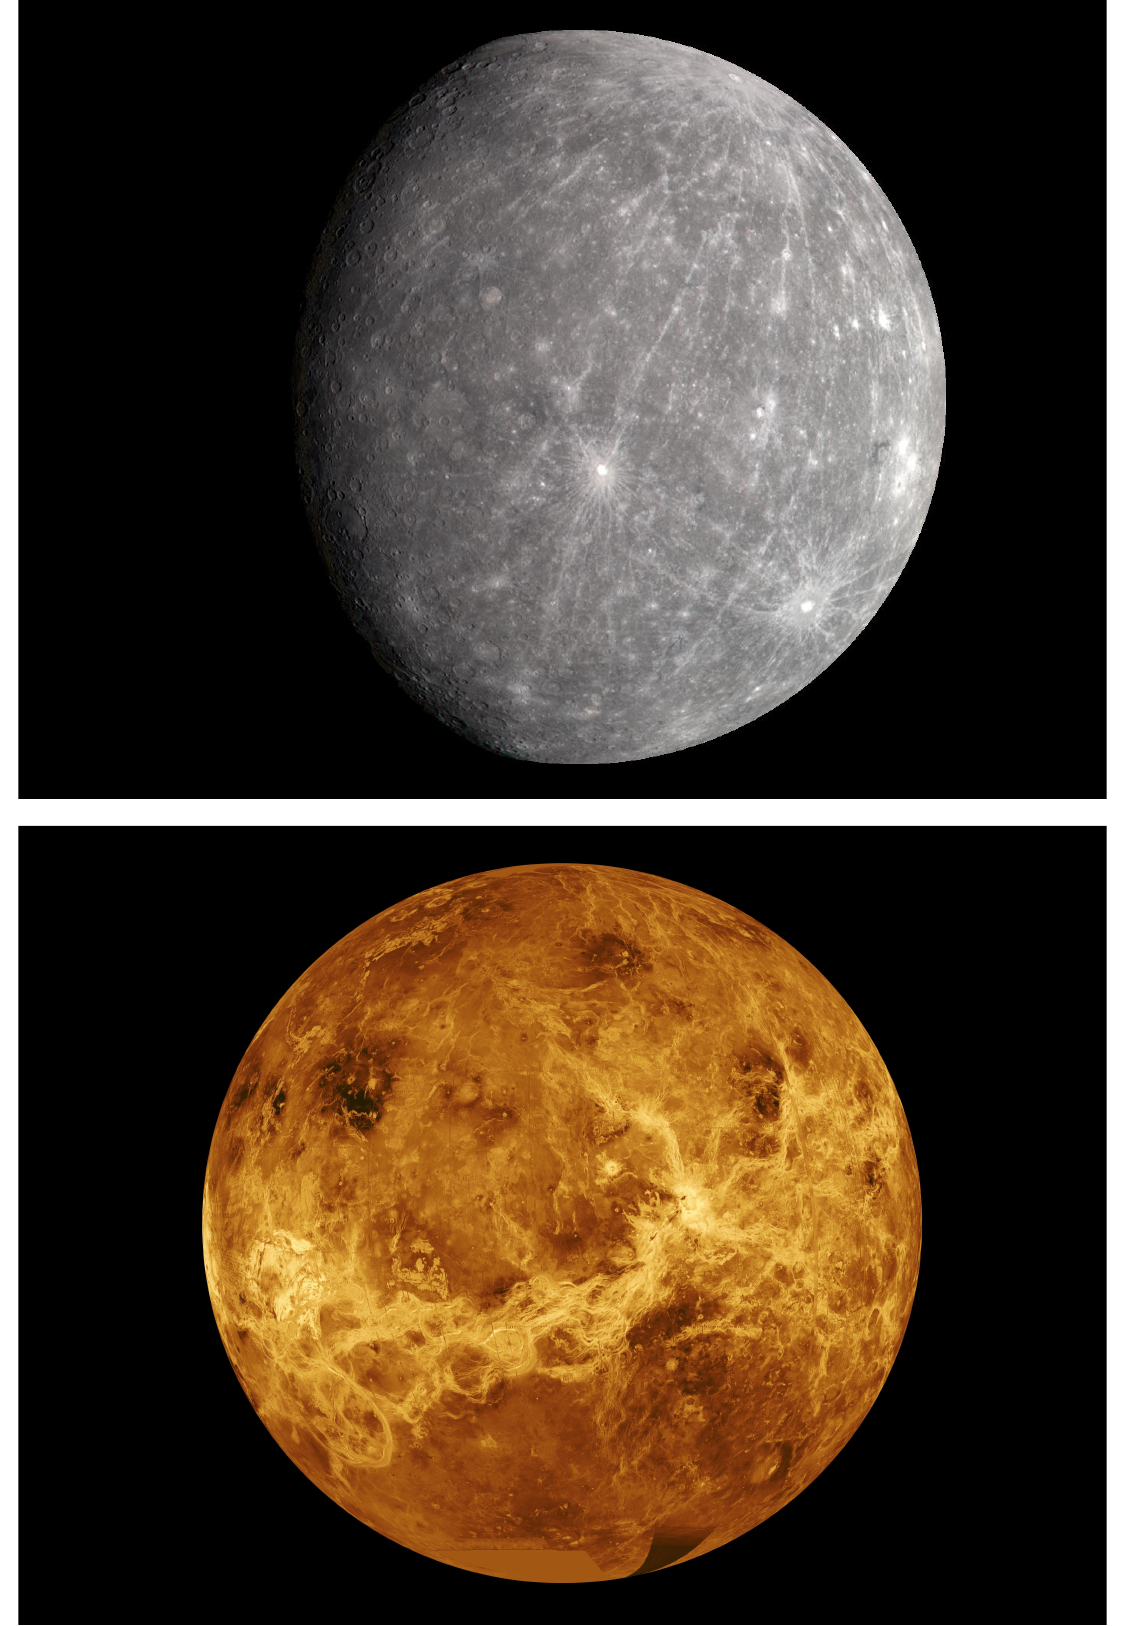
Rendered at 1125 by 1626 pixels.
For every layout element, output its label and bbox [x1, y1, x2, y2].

text_box [18, 825, 1107, 1625]
text_box [18, 0, 1107, 799]
